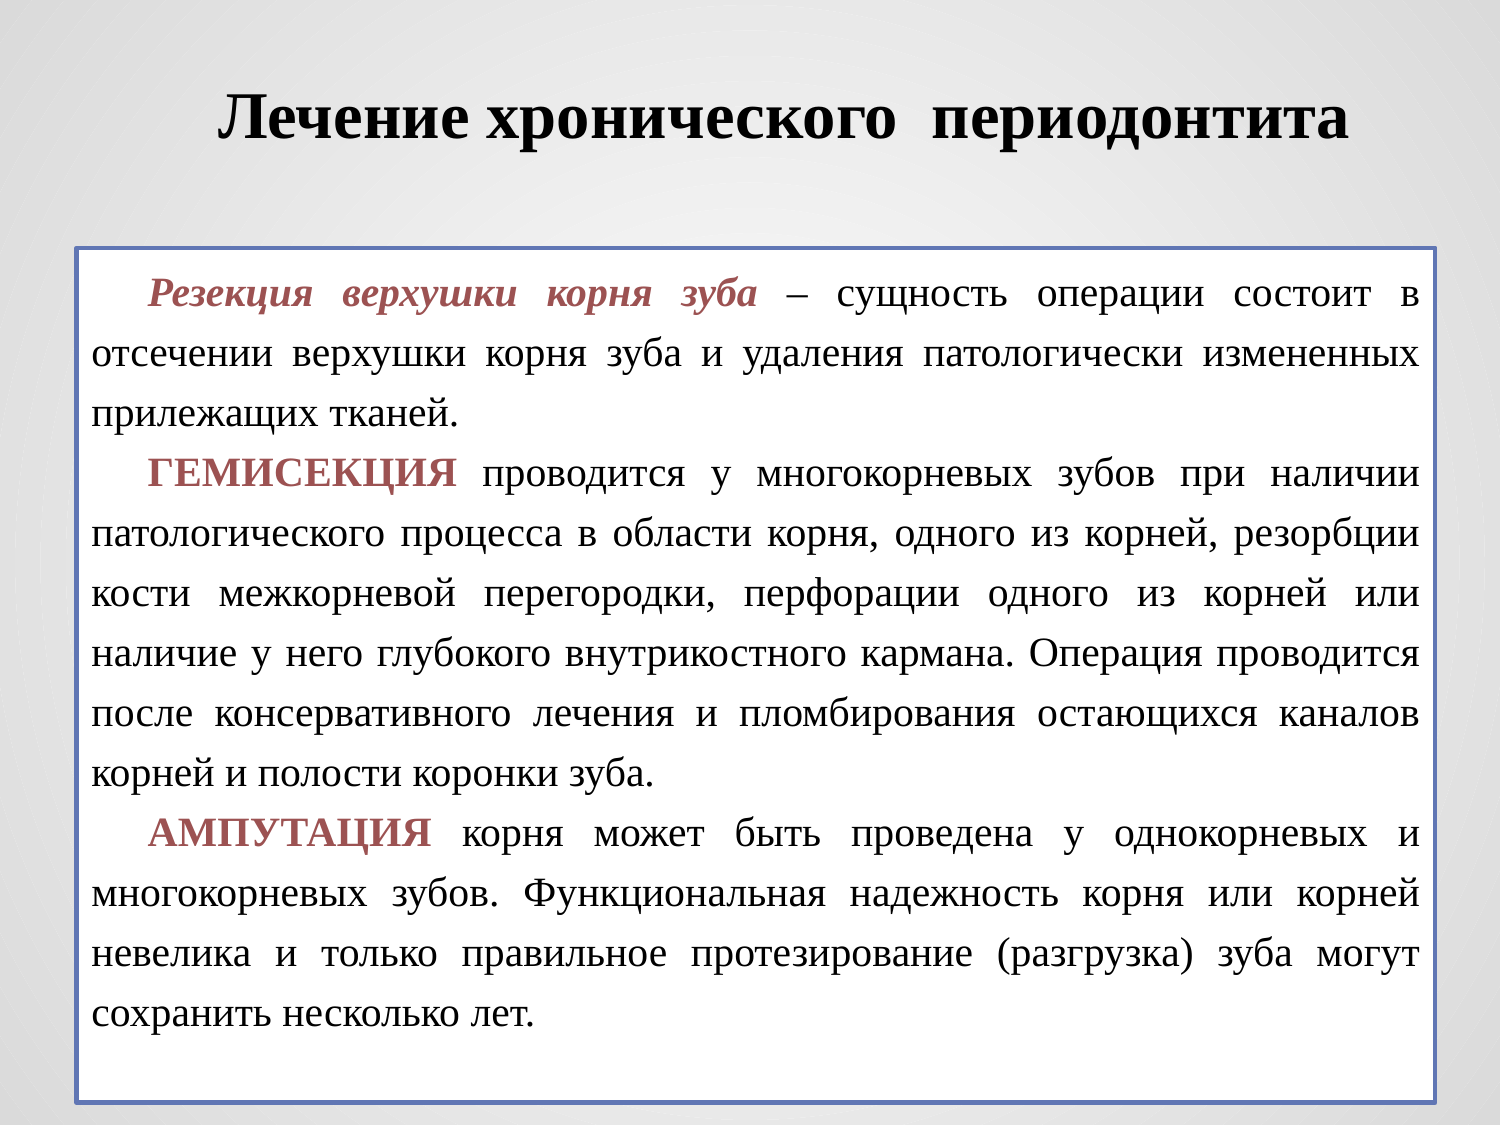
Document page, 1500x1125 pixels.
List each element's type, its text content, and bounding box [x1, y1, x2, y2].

text_box Резекция верхушки корня зуба – сущность операции состоит в отсечении верхушки корня зуба и удаления патологически измененных прилежащих тканей. ГЕМИСЕКЦИЯ проводится у многокорневых зубов при наличии патологического процесса в области корня, одного из корней, резорбции кости межкорневой перегородки, перфорации одного из корней или наличие у него глубокого внутрикостного кармана. Операция проводится после консервативного лечения и пломбирования остающихся каналов корней и полости коронки зуба. АМПУТАЦИЯ корня может быть проведена у однокорневых и многокорневых зубов. Функциональная надежность корня или корней невелика и только правильное протезирование (разгрузка) зуба могут сохранить несколько лет. [74, 246, 1437, 1105]
text_box Лечение хронического периодонтита [135, 64, 1436, 159]
